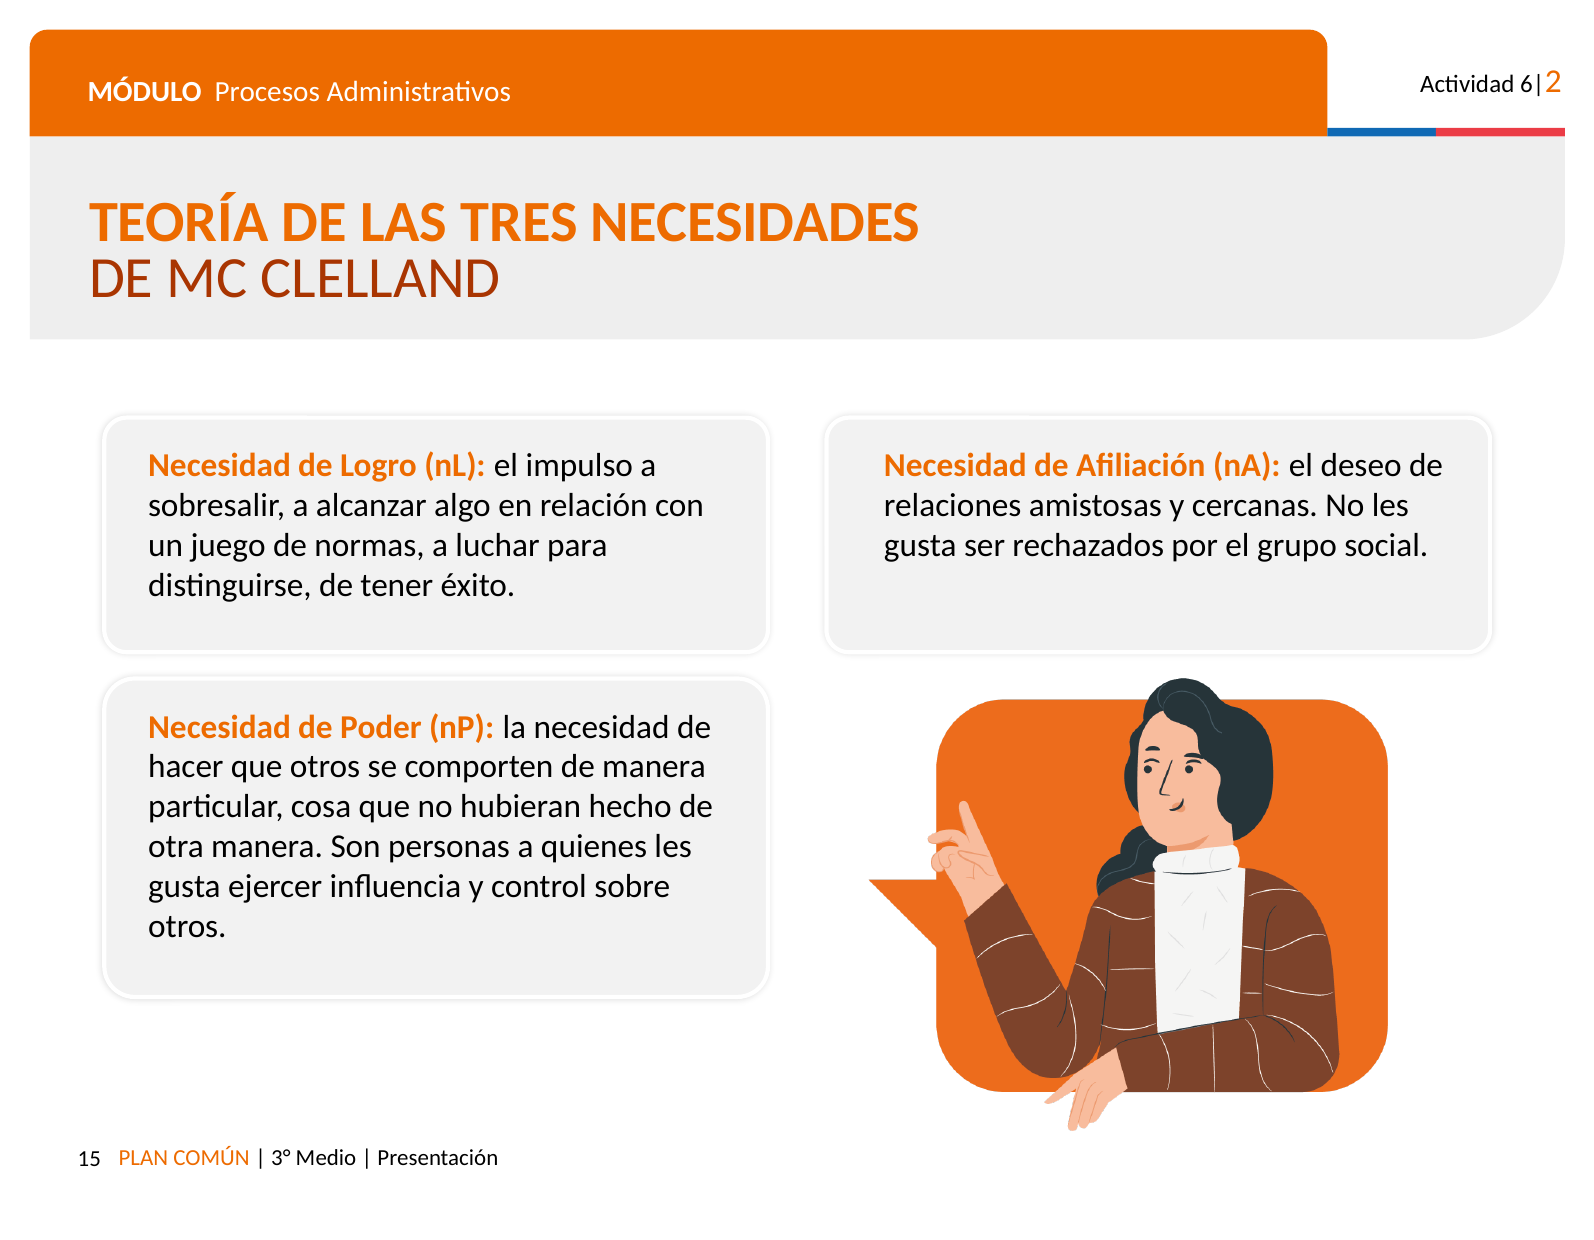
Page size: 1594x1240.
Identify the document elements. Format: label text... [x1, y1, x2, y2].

text_box [104, 678, 768, 997]
slide_number ‹#› [60, 1128, 117, 1240]
text_box [826, 417, 1491, 653]
text_box TEORÍA DE LAS TRES NECESIDADES DE MC CLELLAND [74, 181, 1006, 324]
text_box Necesidad de Logro (nL): el impulso a sobresalir, a alcanzar algo en relación con un juego de normas, a luchar para distinguirse, de tener éxito. [140, 435, 726, 611]
text_box [104, 417, 768, 653]
text_box Necesidad de Poder (nP): la necesidad de hacer que otros se comporten de manera particular, cosa que no hubieran hecho de otra manera. Son personas a quienes les gusta ejercer influencia y control sobre otros. [140, 697, 726, 952]
picture [868, 678, 1388, 1131]
text_box Necesidad de Afiliación (nA): el deseo de relaciones amistosas y cercanas. No les gusta ser rechazados por el grupo social. [876, 435, 1462, 571]
